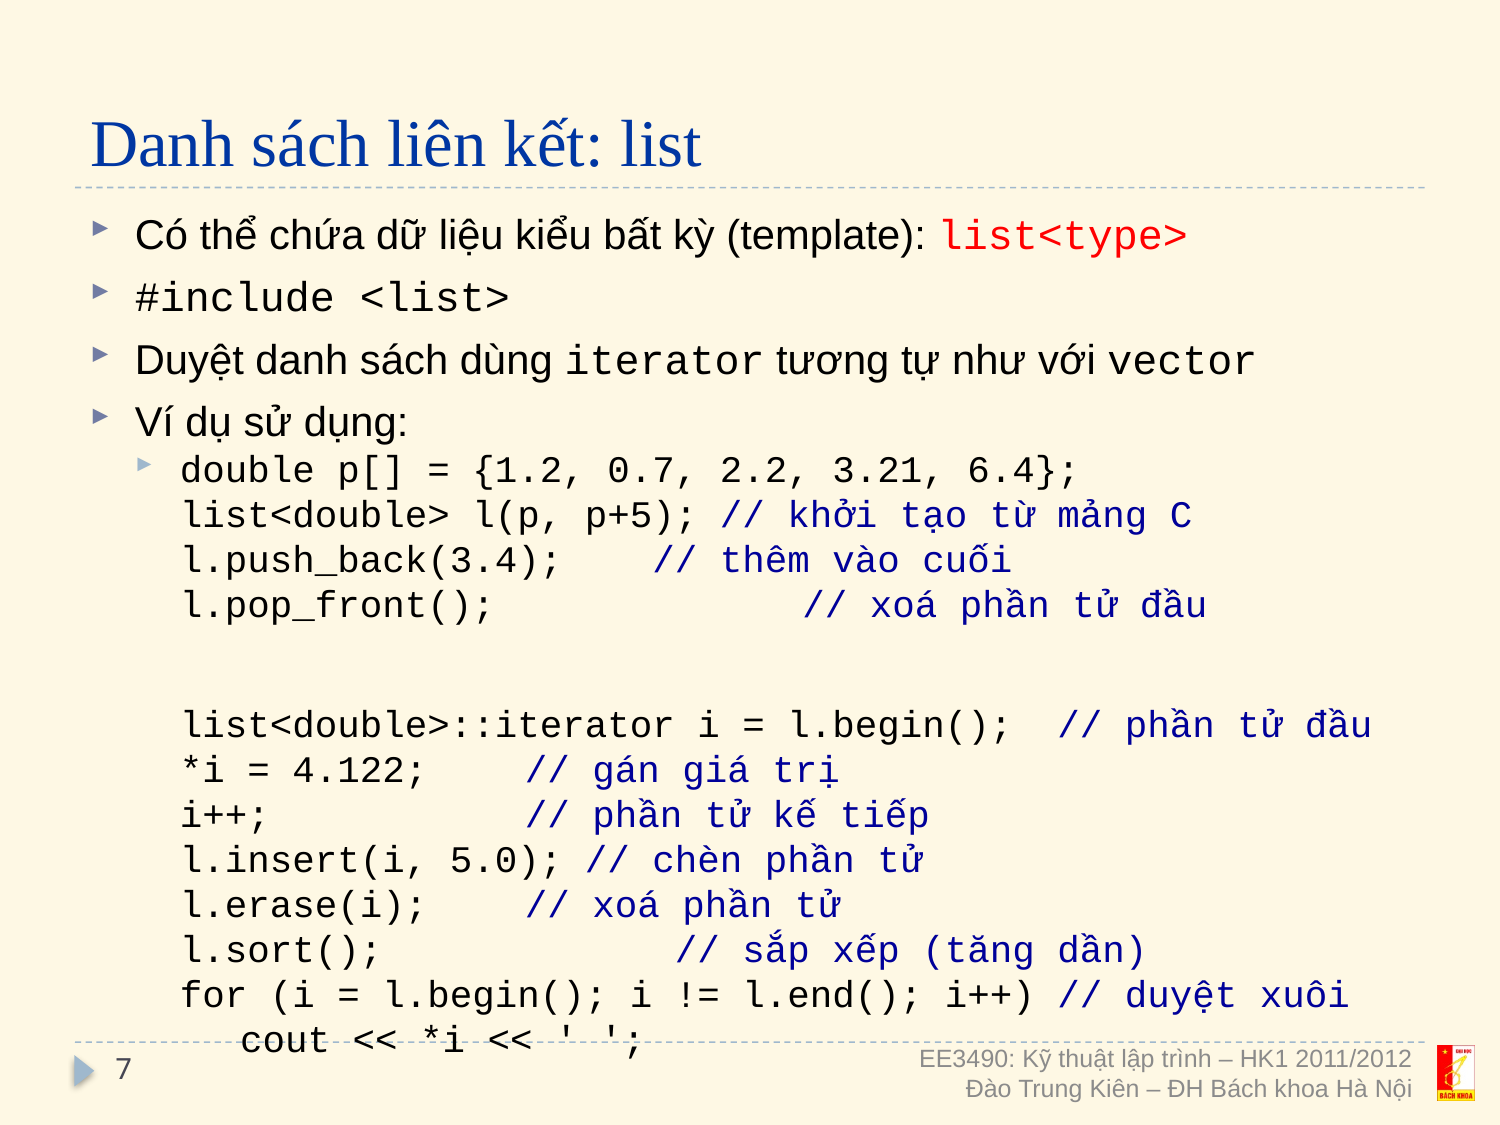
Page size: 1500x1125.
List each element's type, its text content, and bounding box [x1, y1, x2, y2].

title Danh sách liên kết: list [74, 24, 1426, 188]
list Có thể chứa dữ liệu kiểu bất kỳ (template): list<type> #include <list> Duyệt danh sách dùng iterator tương tự như với vector Ví dụ sử dụng: double p[] = {1.2, 0.7, 2.2, 3.21, 6.4}; list<double> l(p, p+5); // khởi tạo từ mảng C l.push_back(3.4); // thêm vào cuối l.pop_front(); // xoá phần tử đầu list<double>::iterator i = l.begin(); // phần tử đầu *i = 4.122; // gán giá trị i++; // phần tử kế tiếp l.insert(i, 5.0); // chèn phần tử l.erase(i); // xoá phần tử l.sort(); // sắp xếp (tăng dần) for (i = l.begin(); i != l.end(); i++) // duyệt xuôi cout << *i << ' '; [74, 199, 1426, 1011]
picture [1437, 1045, 1475, 1101]
slide_number 7 [100, 1042, 426, 1103]
footer EE3490: Kỹ thuật lập trình – HK1 2011/2012 Đào Trung Kiên – ĐH Bách khoa Hà Nội [512, 1042, 1429, 1103]
